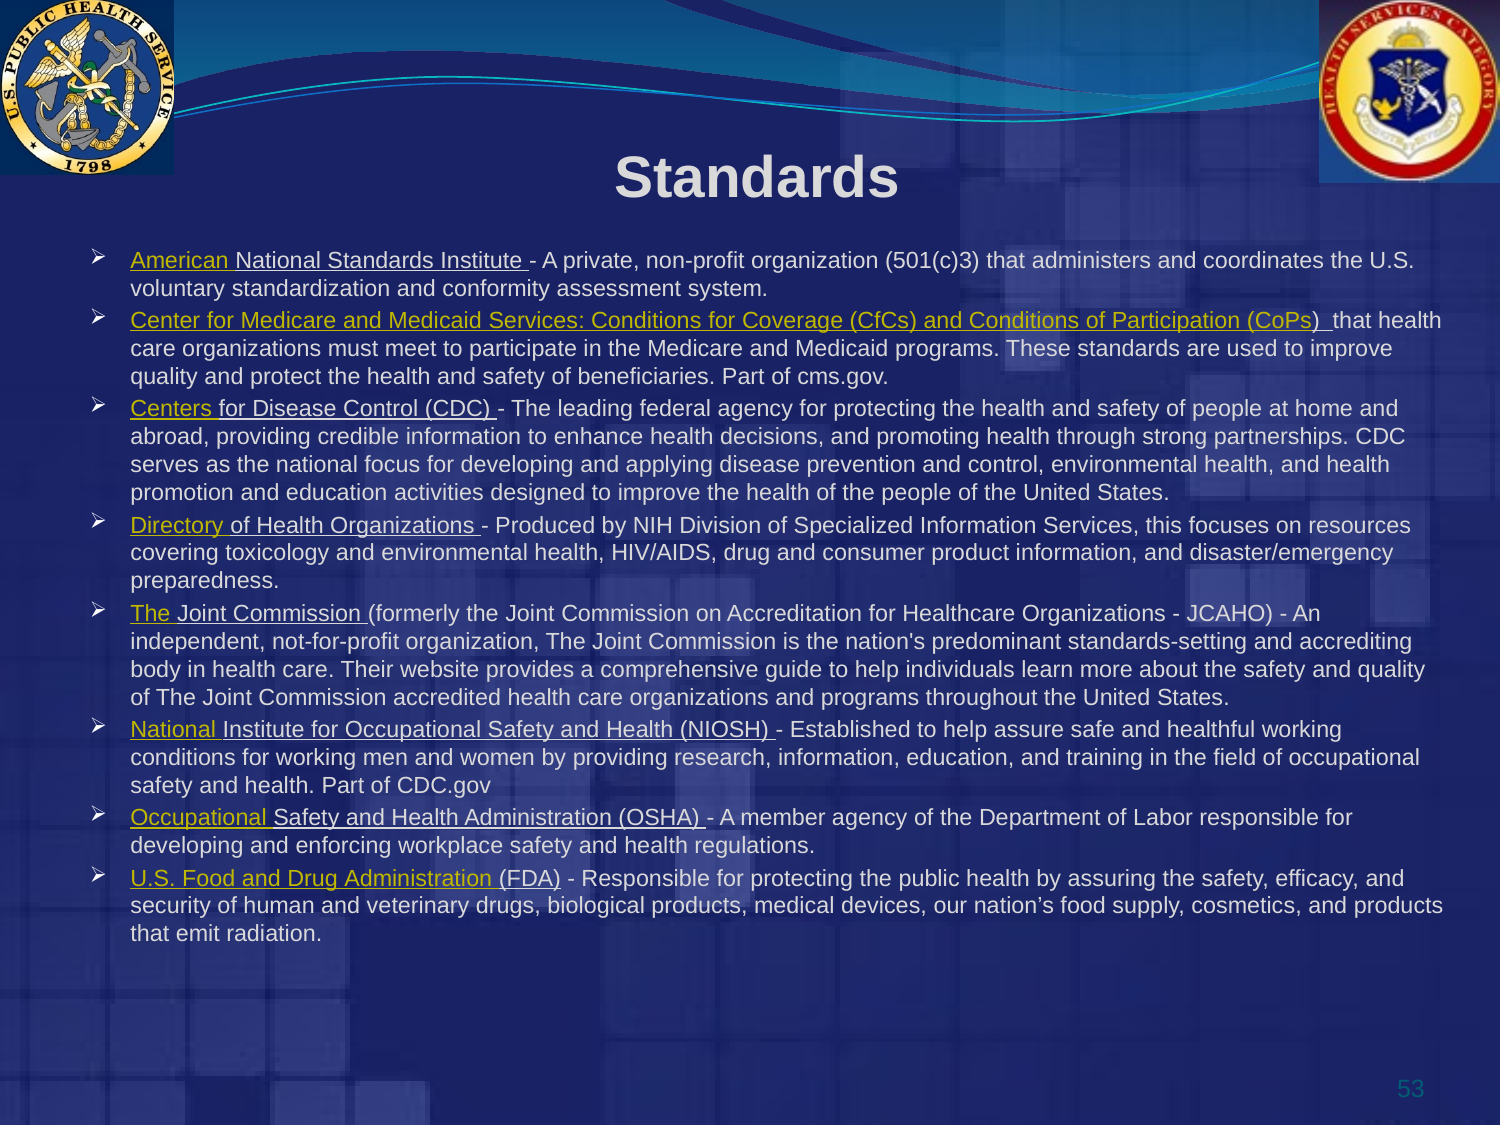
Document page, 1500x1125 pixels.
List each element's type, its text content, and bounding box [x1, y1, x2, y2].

list American National Standards Institute - A private, non-profit organization (501(c)3) that administers and coordinates the U.S. voluntary standardization and conformity assessment system. Center for Medicare and Medicaid Services: Conditions for Coverage (CfCs) and Conditions of Participation (CoPs) that health care organizations must meet to participate in the Medicare and Medicaid programs. These standards are used to improve quality and protect the health and safety of beneficiaries. Part of cms.gov. Centers for Disease Control (CDC) - The leading federal agency for protecting the health and safety of people at home and abroad, providing credible information to enhance health decisions, and promoting health through strong partnerships. CDC serves as the national focus for developing and applying disease prevention and control, environmental health, and health promotion and education activities designed to improve the health of the people of the United States. Directory of Health Organizations - Produced by NIH Division of Specialized Information Services, this focuses on resources covering toxicology and environmental health, HIV/AIDS, drug and consumer product information, and disaster/emergency preparedness. The Joint Commission (formerly the Joint Commission on Accreditation for Healthcare Organizations - JCAHO) - An independent, not-for-profit organization, The Joint Commission is the nation's predominant standards-setting and accrediting body in health care. Their website provides a comprehensive guide to help individuals learn more about the safety and quality of The Joint Commission accredited health care organizations and programs throughout the United States. National Institute for Occupational Safety and Health (NIOSH) - Established to help assure safe and healthful working conditions for working men and women by providing research, information, education, and training in the field of occupational safety and health. Part of CDC.gov Occupational Safety and Health Administration (OSHA) - A member agency of the Department of Labor responsible for developing and enforcing workplace safety and health regulations. U.S. Food and Drug Administration (FDA) - Responsible for protecting the public health by assuring the safety, efficacy, and security of human and veterinary drugs, biological products, medical devices, our nation’s food supply, cosmetics, and products that emit radiation. [75, 237, 1463, 958]
picture [0, 0, 1500, 1125]
slide_number 53 [1299, 1042, 1425, 1103]
title Standards [82, 62, 1433, 210]
